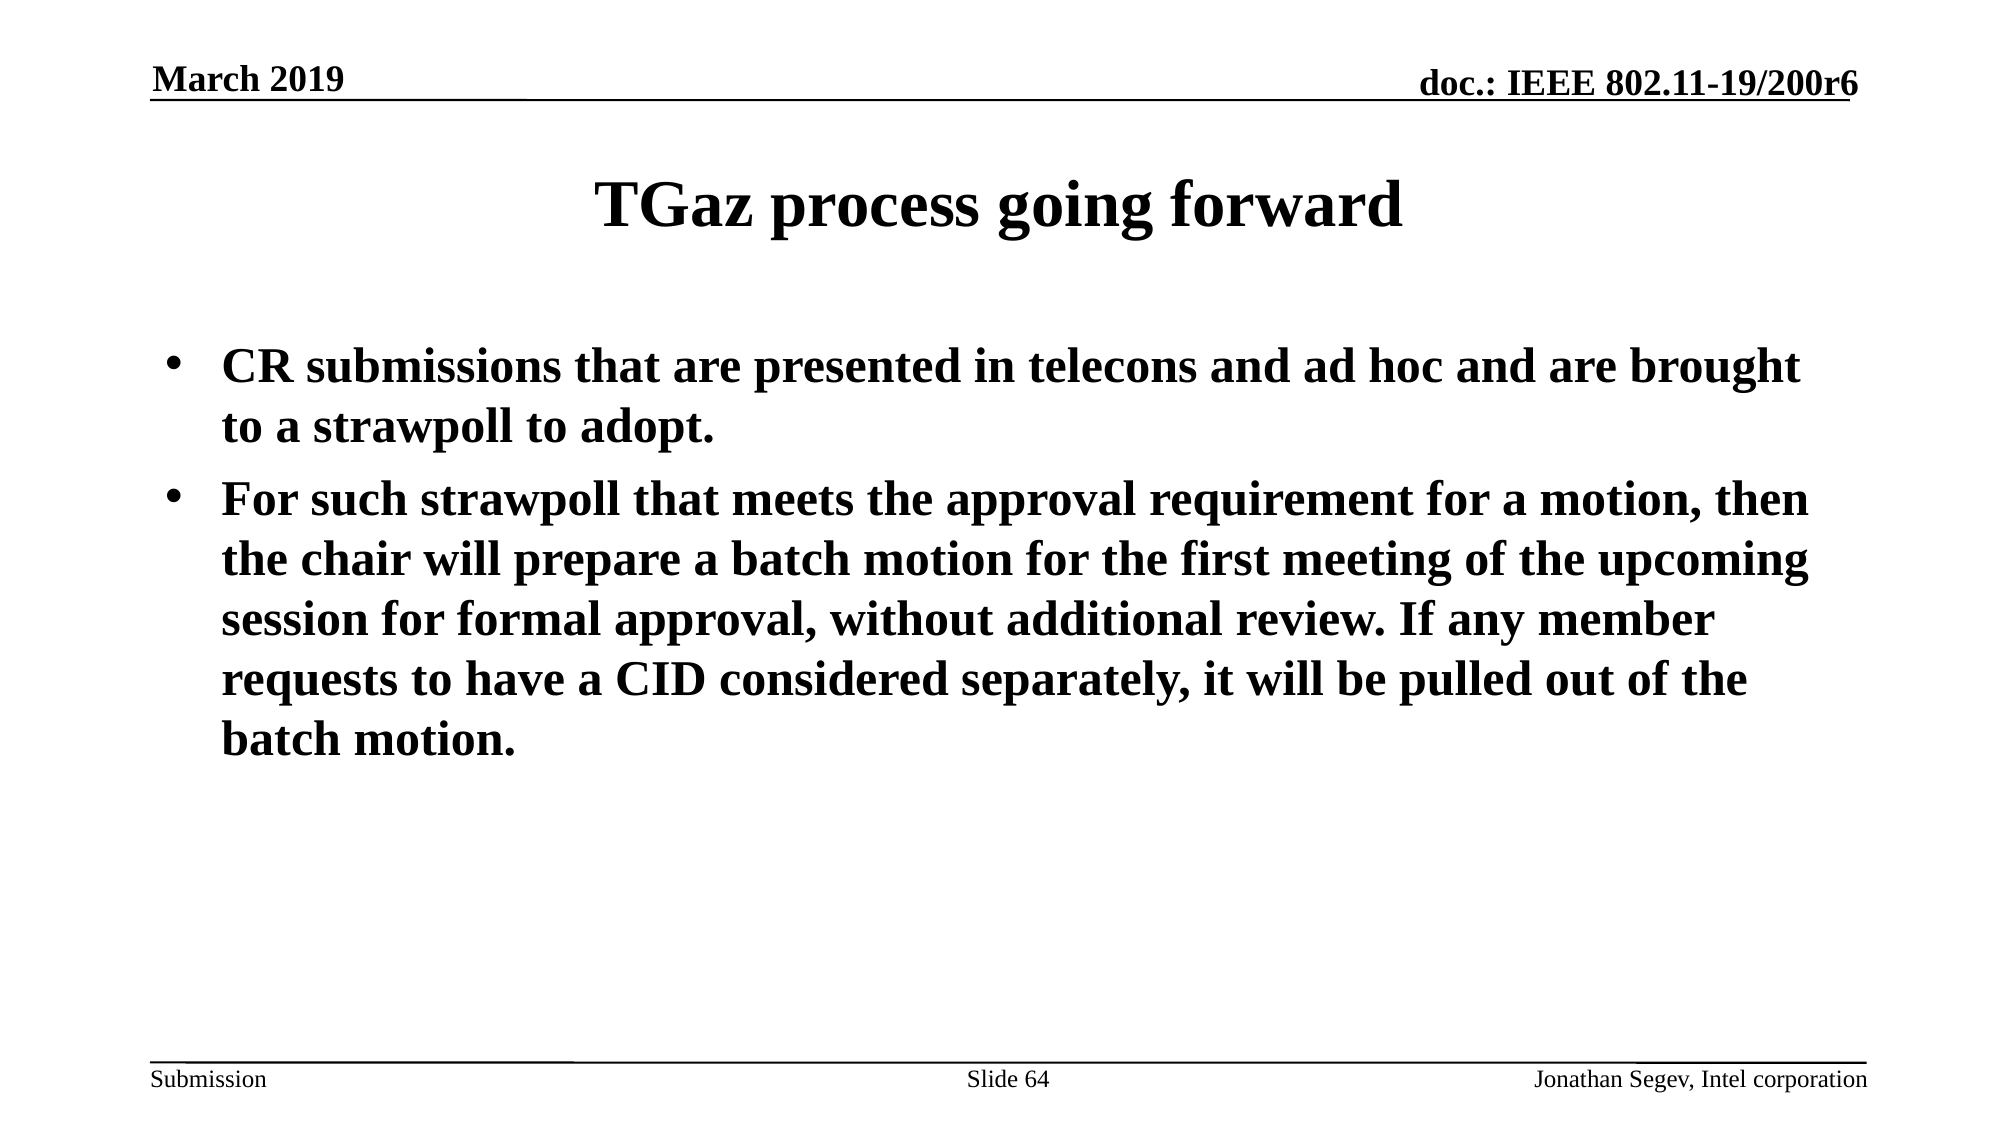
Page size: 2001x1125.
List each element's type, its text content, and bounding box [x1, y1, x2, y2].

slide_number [152, 54, 563, 100]
list CR submissions that are presented in telecons and ad hoc and are brought to a strawpoll to adopt. For such strawpoll that meets the approval requirement for a motion, then the chair will prepare a batch motion for the first meeting of the upcoming session for formal approval, without additional review. If any member requests to have a CID considered separately, it will be pulled out of the batch motion. [149, 324, 1850, 1000]
footer Jonathan Segev, Intel corporation [1171, 1061, 1869, 1093]
title TGaz process going forward [149, 112, 1850, 288]
slide_number Slide 64 [950, 1061, 1067, 1123]
